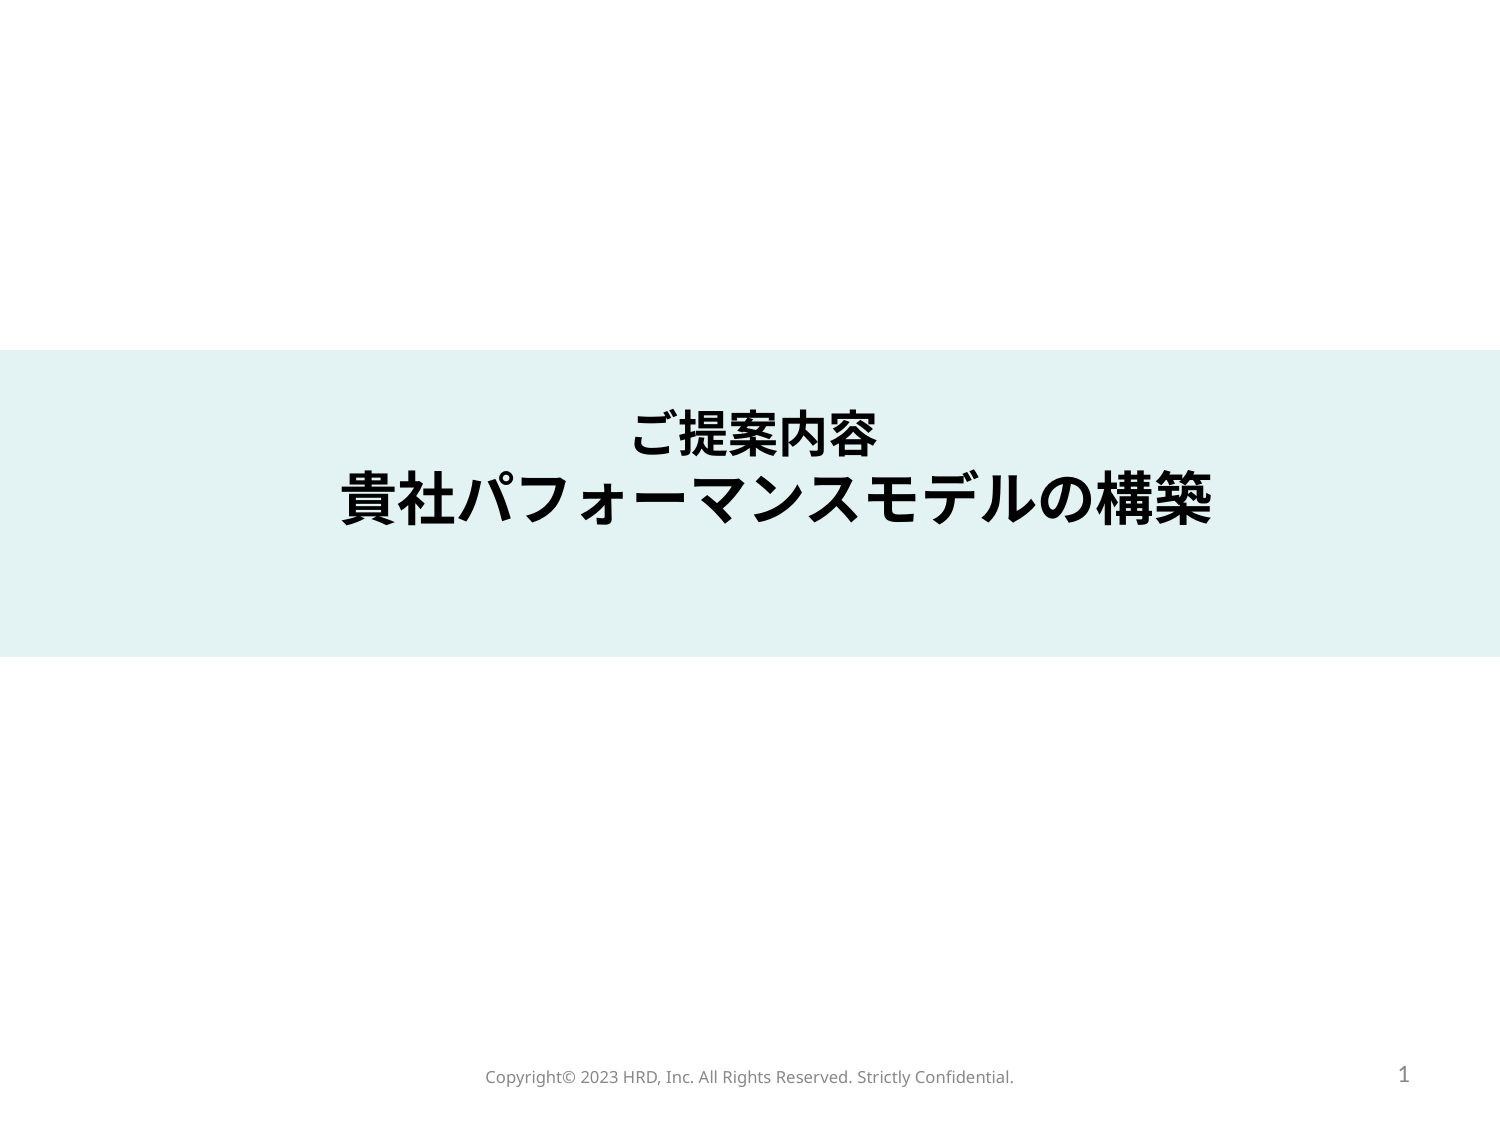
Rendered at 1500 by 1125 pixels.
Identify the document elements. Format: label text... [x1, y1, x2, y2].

slide_number 1 [1074, 1042, 1425, 1103]
footer Copyright©️ 2023 HRD, Inc. All Rights Reserved. Strictly Confidential. [451, 1048, 1049, 1109]
text_box ご提案内容 貴社パフォーマンスモデルの構築 [6, 394, 1500, 610]
text_box [0, 349, 1500, 657]
